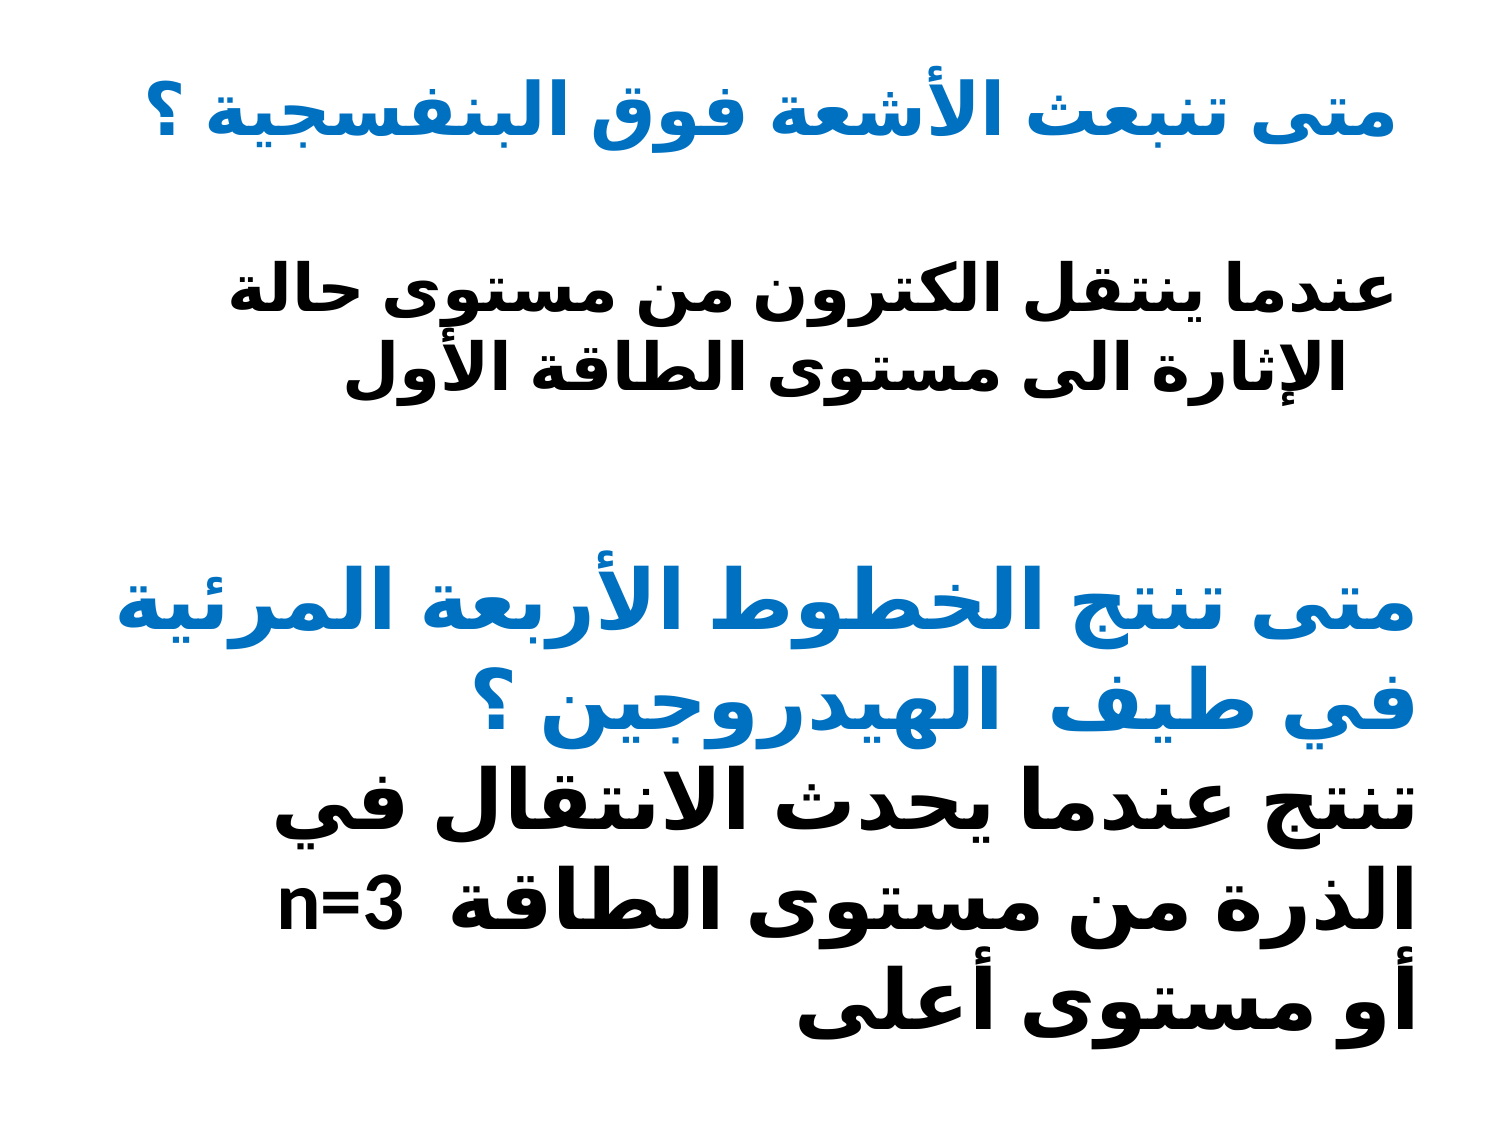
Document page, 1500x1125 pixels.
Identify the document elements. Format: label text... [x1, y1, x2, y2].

list متى تنبعث الأشعة فوق البنفسجية ؟ عندما ينتقل الكترون من مستوى حالة الإثارة الى مستوى الطاقة الأول [64, 54, 1415, 520]
text_box متى تنتج الخطوط الأربعة المرئية في طيف الهيدروجين ؟ تنتج عندما يحدث الانتقال في الذرة من مستوى الطاقة n=3 أو مستوى أعلى [53, 538, 1436, 1054]
